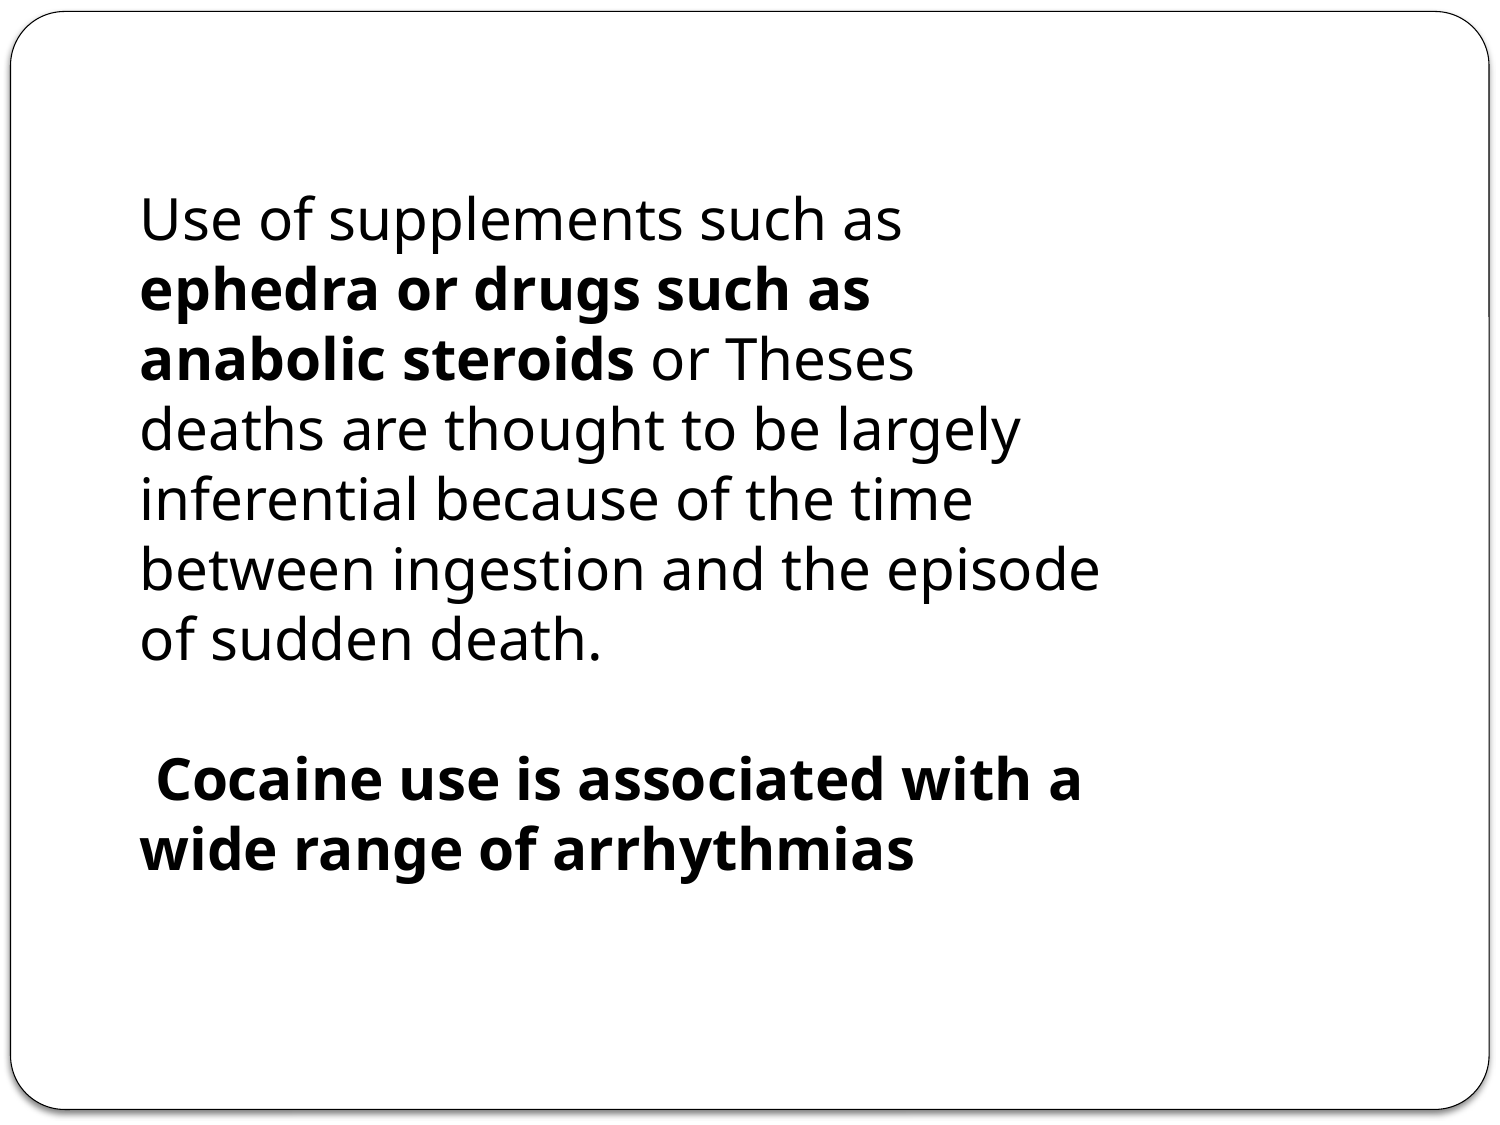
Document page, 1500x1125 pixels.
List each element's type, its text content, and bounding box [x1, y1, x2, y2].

text_box Use of supplements such as ephedra or drugs such as anabolic steroids or Theses deaths are thought to be largely inferential because of the time between ingestion and the episode of sudden death. Cocaine use is associated with a wide range of arrhythmias [125, 174, 1125, 890]
